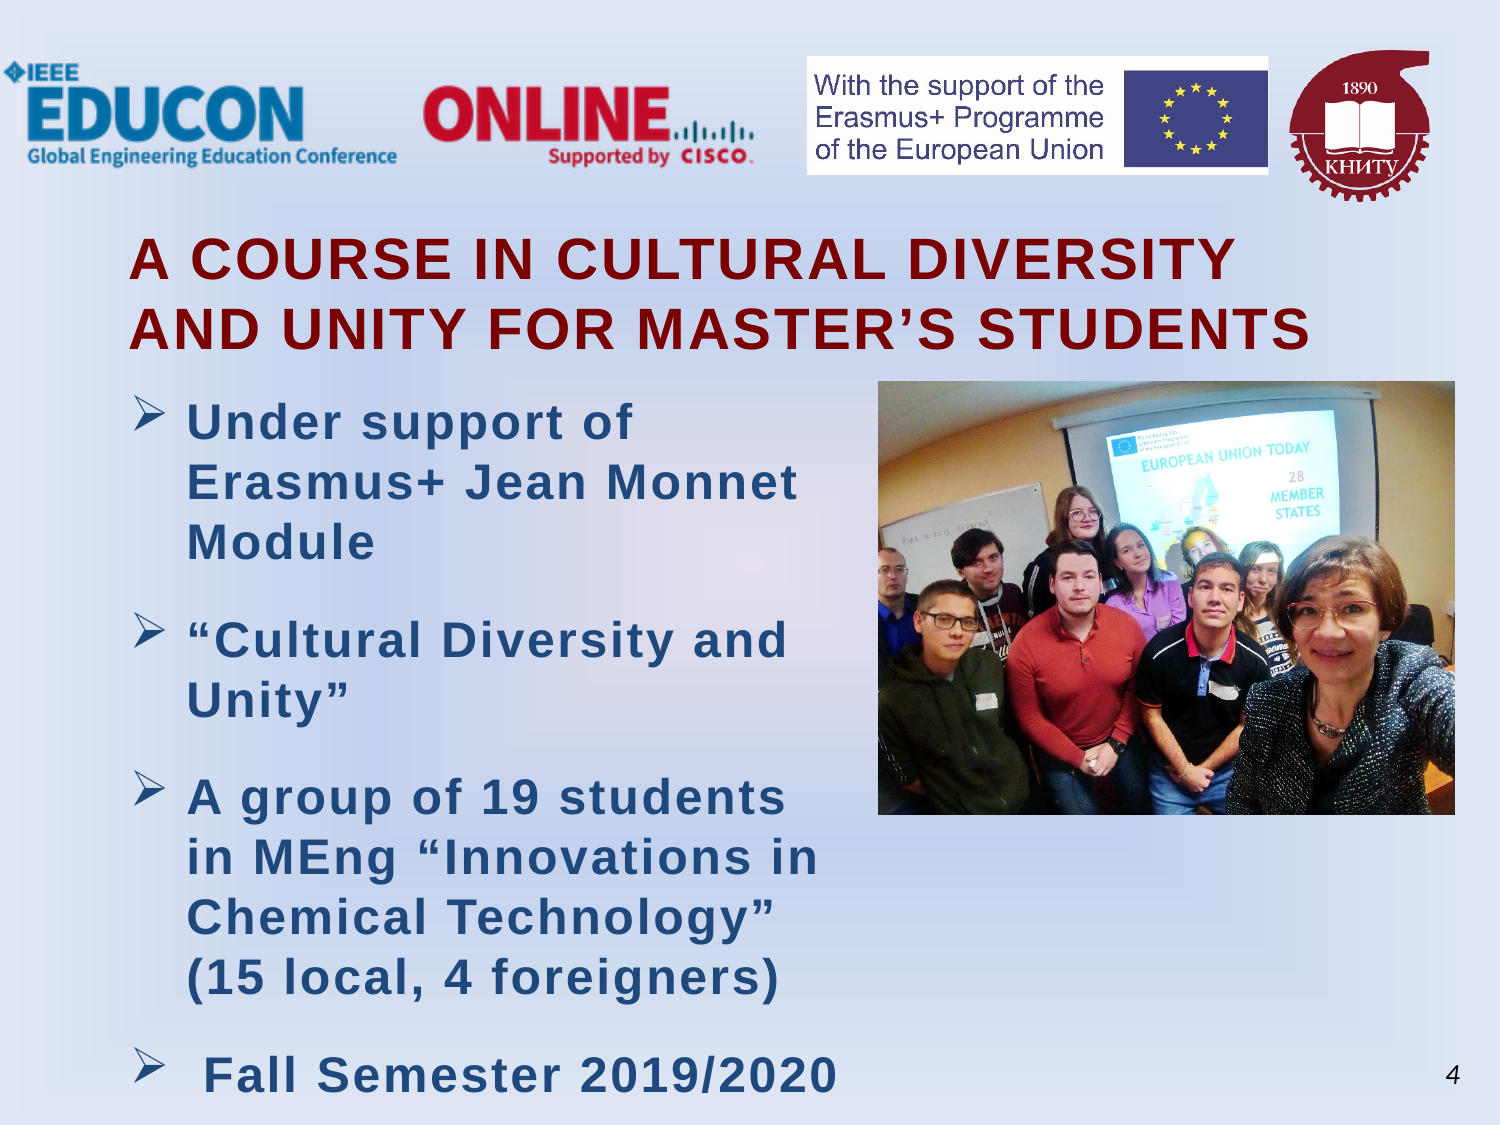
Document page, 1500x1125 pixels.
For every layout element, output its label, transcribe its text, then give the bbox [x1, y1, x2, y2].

text_box Under support of Erasmus+ Jean Monnet Module “Cultural Diversity and Unity” A group of 19 students in MEng “Innovations in Chemical Technology” (15 local, 4 foreigners) Fall Semester 2019/2020 [59, 382, 869, 1110]
text_box [1289, 50, 1430, 202]
slide_number 4 [1429, 1042, 1475, 1103]
text_box A COURSE IN CULTURAL DIVERSITY AND UNITY FOR MASTER’S STUDENTS [58, 213, 1348, 369]
picture [0, 0, 1500, 1125]
